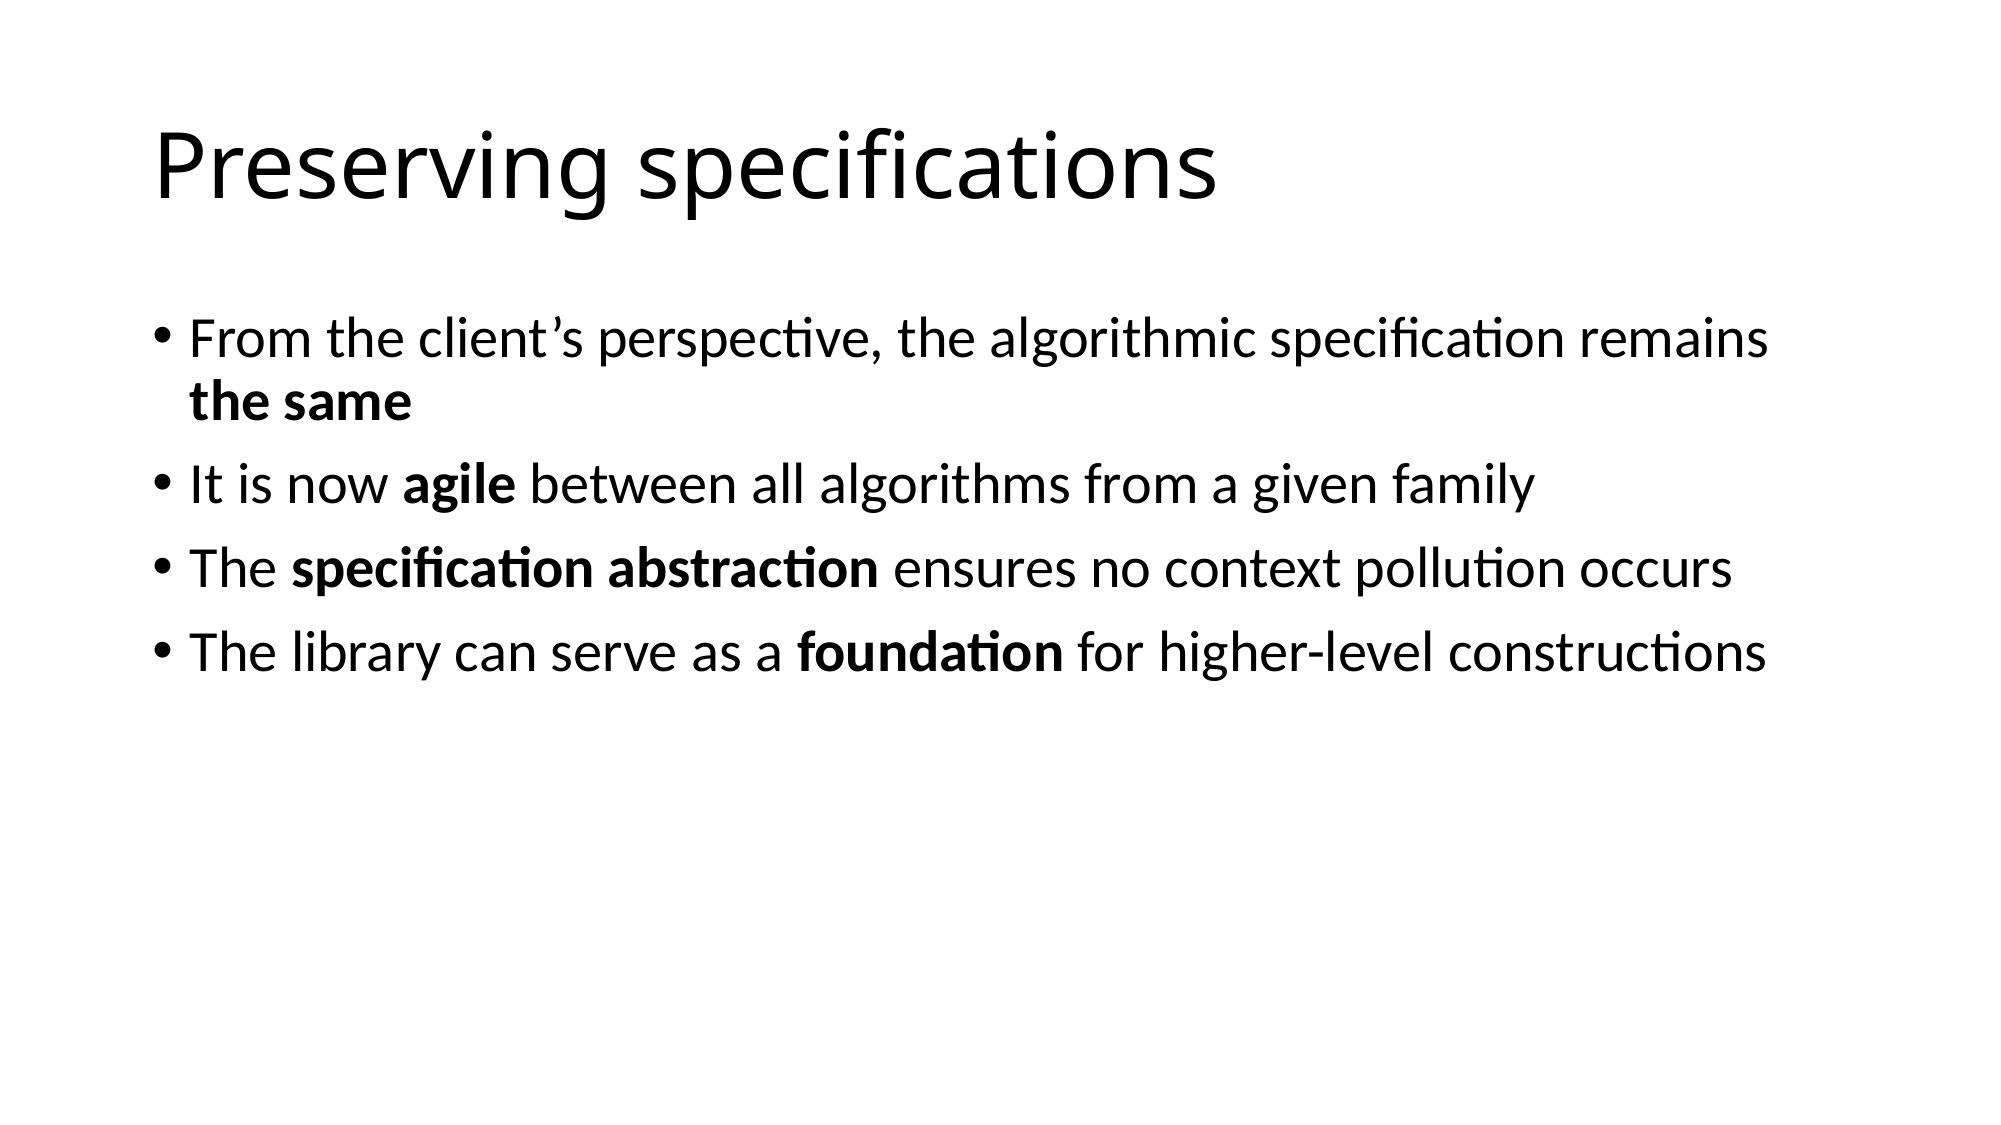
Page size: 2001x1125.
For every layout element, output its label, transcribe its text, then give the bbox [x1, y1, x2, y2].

title Preserving specifications [137, 59, 1863, 278]
list From the client’s perspective, the algorithmic specification remains the same It is now agile between all algorithms from a given family The specification abstraction ensures no context pollution occurs The library can serve as a foundation for higher-level constructions [137, 299, 1863, 1014]
